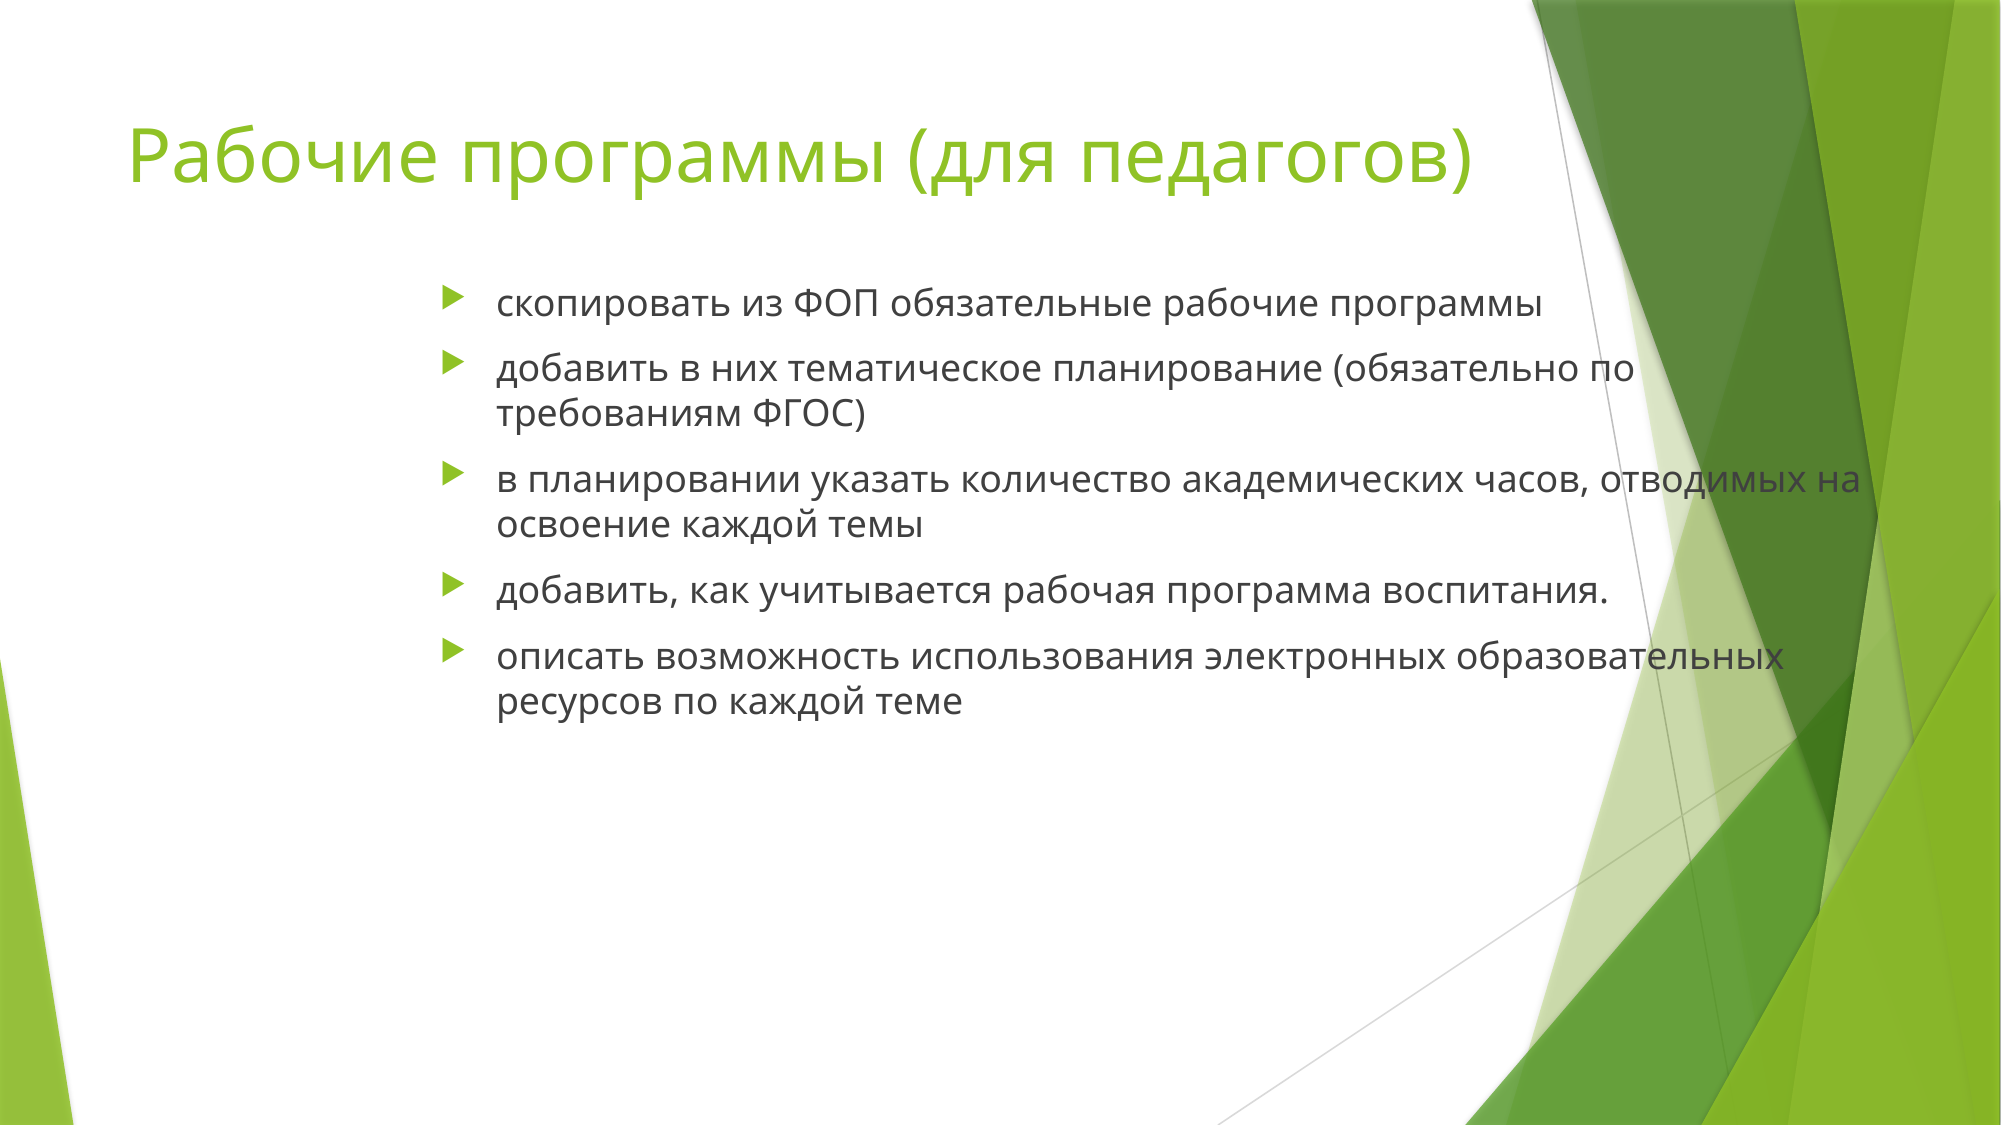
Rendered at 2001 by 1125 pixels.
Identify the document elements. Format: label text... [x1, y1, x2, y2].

title Рабочие программы (для педагогов) [111, 99, 1522, 317]
list скопировать из ФОП обязательные рабочие программы добавить в них тематическое планирование (обязательно по требованиям ФГОС) в планировании указать количество академических часов, отводимых на освоение каждой темы добавить, как учитывается рабочая программа воспитания. описать возможность использования электронных образовательных ресурсов по каждой теме [424, 271, 1888, 970]
